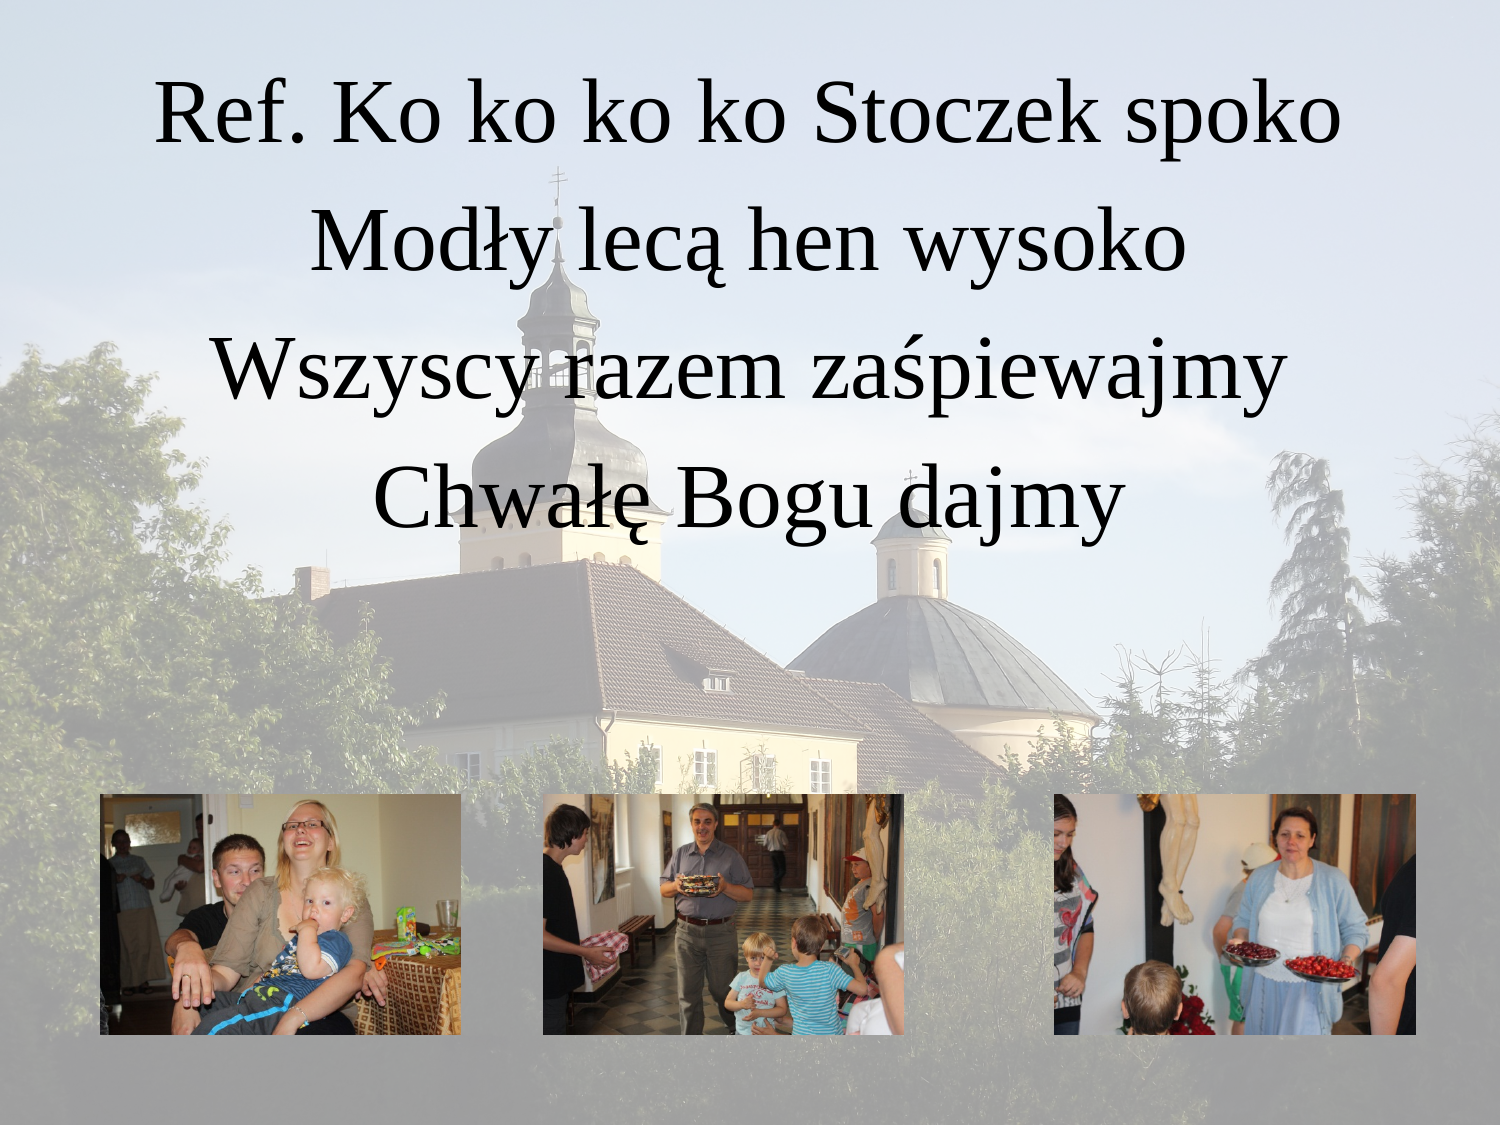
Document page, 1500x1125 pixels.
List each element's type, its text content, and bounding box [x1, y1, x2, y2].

picture [100, 794, 461, 1036]
picture [543, 794, 904, 1036]
picture [1054, 794, 1416, 1036]
list Ref. Ko ko ko ko Stoczek spoko Modły lecą hen wysoko Wszyscy razem zaśpiewajmy Chwałę Bogu dajmy [75, 42, 1425, 1005]
